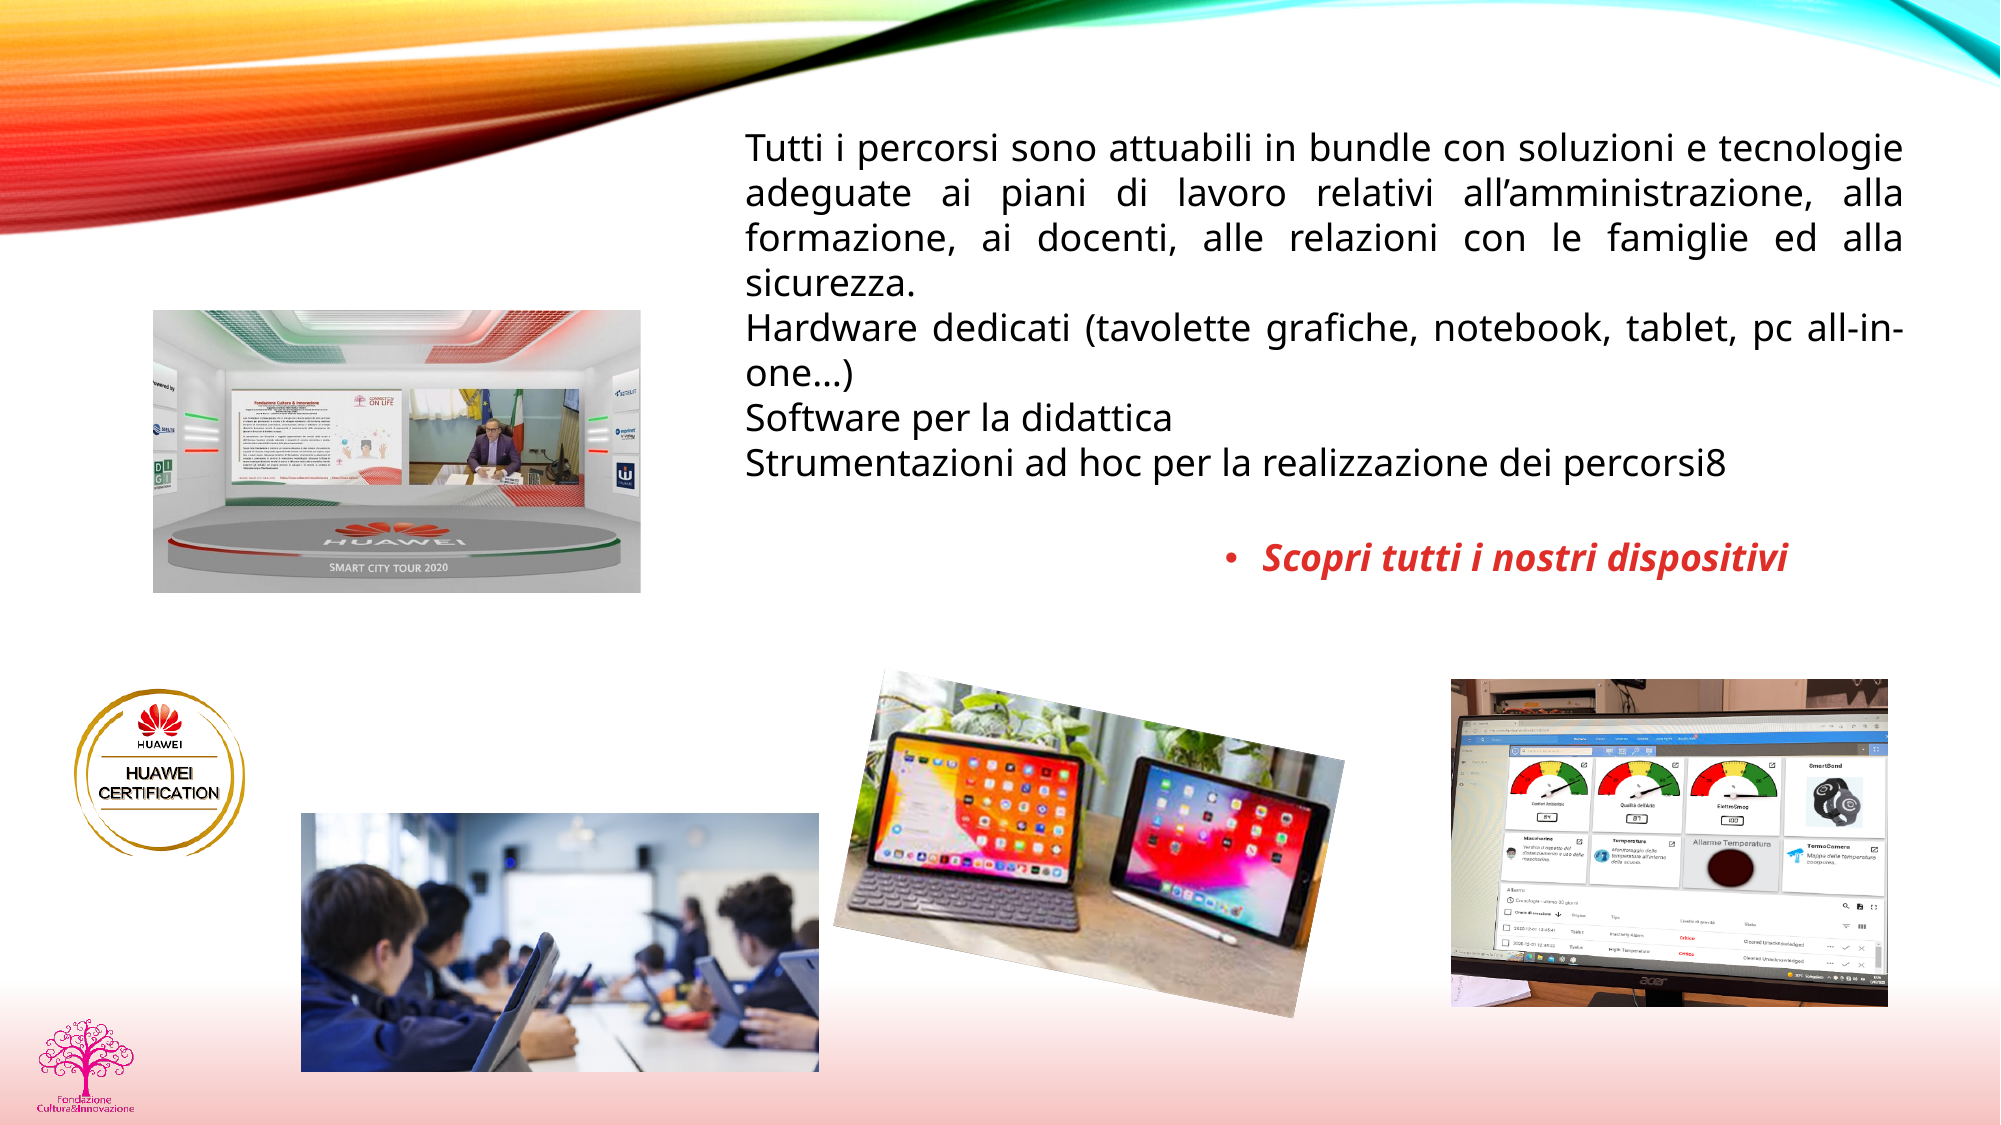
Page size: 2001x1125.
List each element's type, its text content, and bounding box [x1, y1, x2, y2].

text_box Tutti i percorsi sono attuabili in bundle con soluzioni e tecnologie adeguate ai piani di lavoro relativi all’amministrazione, alla formazione, ai docenti, alle relazioni con le famiglie ed alla sicurezza. Hardware dedicati (tavolette grafiche, notebook, tablet, pc all-in-one…) Software per la didattica Strumentazioni ad hoc per la realizzazione dei percorsi8 [730, 116, 1920, 536]
picture [0, 0, 2000, 237]
picture [37, 1019, 135, 1112]
text_box Scopri tutti i nostri dispositivi [1210, 536, 1880, 687]
picture [65, 679, 256, 870]
picture [1451, 679, 1888, 1007]
picture [832, 667, 1346, 1019]
picture [300, 812, 820, 1073]
picture [152, 310, 641, 593]
